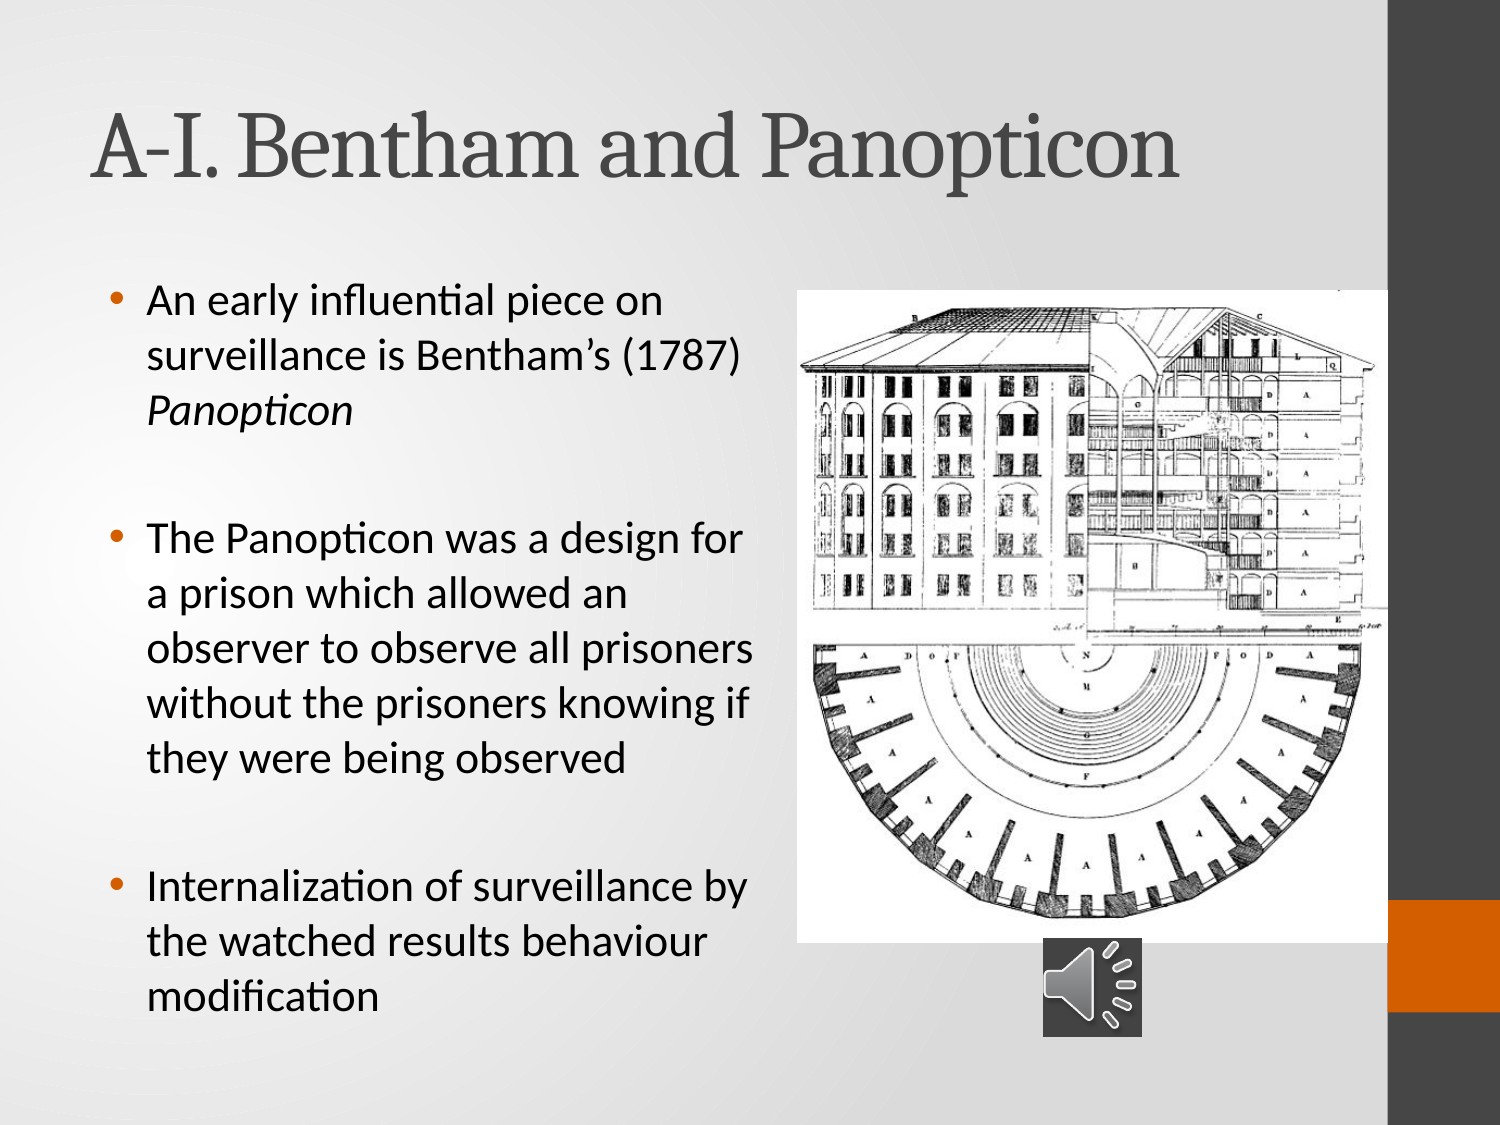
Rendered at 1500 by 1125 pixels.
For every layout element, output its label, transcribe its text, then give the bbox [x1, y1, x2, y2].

picture [796, 290, 1389, 1038]
title A-I. Bentham and Panopticon [75, 45, 1325, 233]
list An early influential piece on surveillance is Bentham’s (1787) Panopticon The Panopticon was a design for a prison which allowed an observer to observe all prisoners without the prisoners knowing if they were being observed Internalization of surveillance by the watched results behaviour modification [75, 262, 774, 1050]
